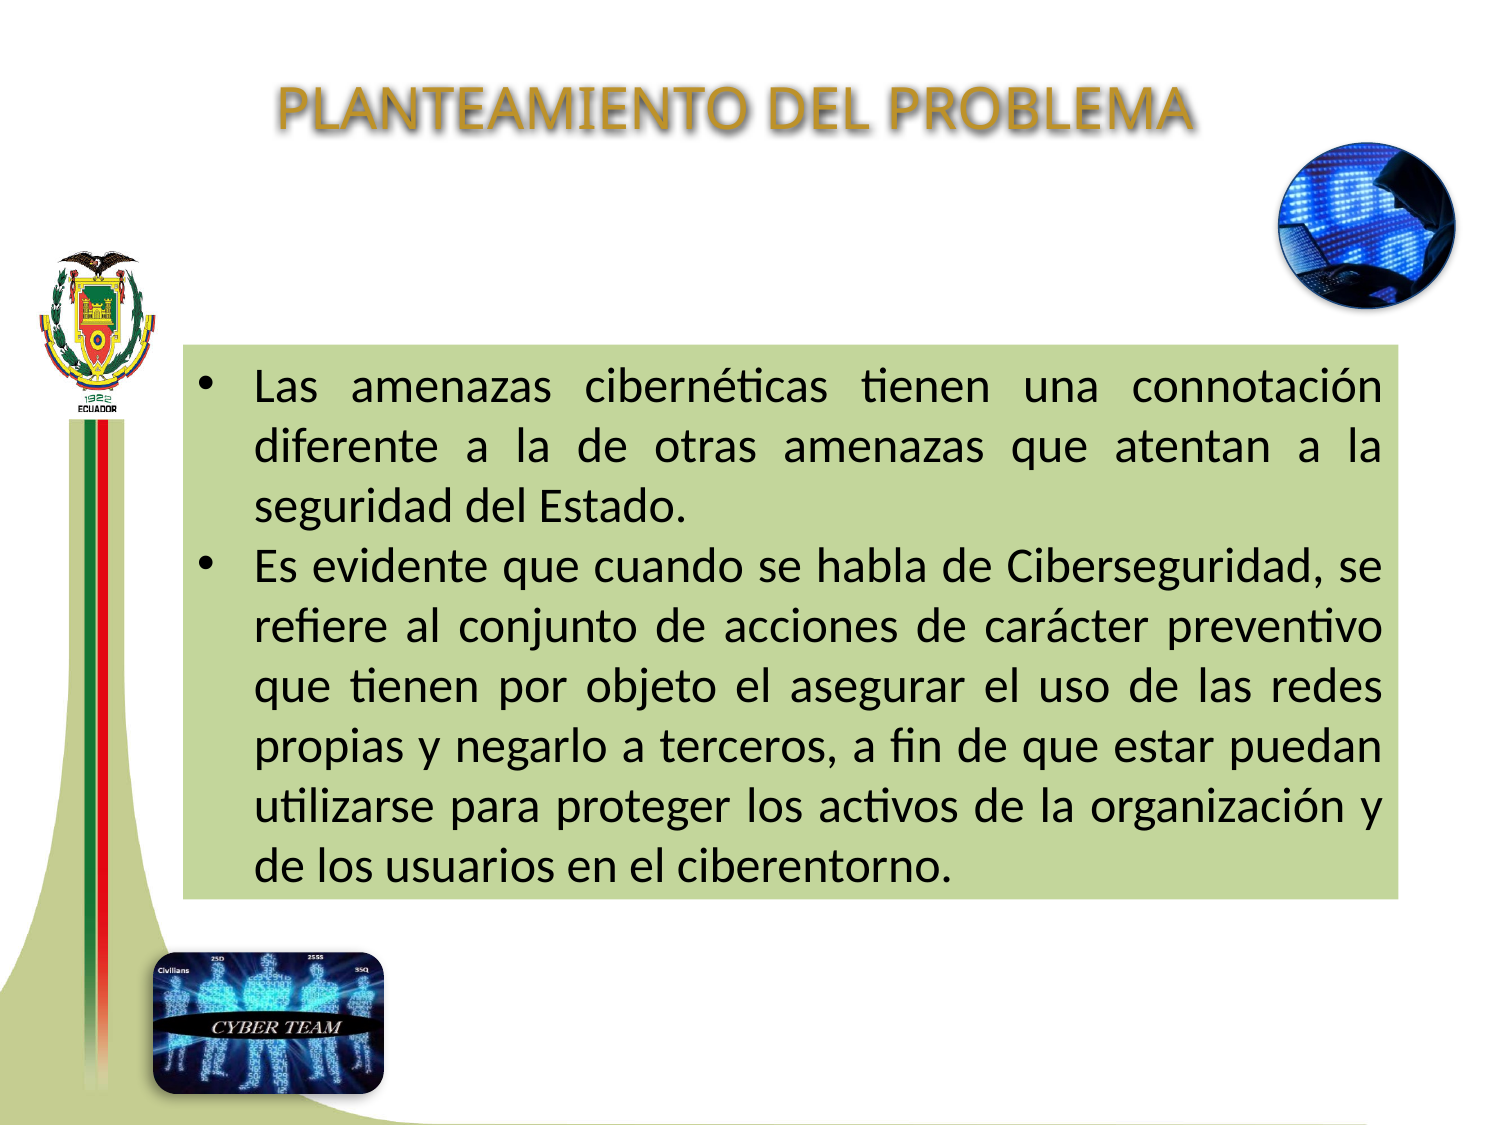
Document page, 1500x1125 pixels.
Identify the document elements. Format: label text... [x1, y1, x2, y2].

text_box [1278, 143, 1455, 309]
picture [0, 0, 1500, 1125]
text_box PLANTEAMIENTO DEL PROBLEMA [112, 63, 1357, 149]
text_box Las amenazas cibernéticas tienen una connotación diferente a la de otras amenazas que atentan a la seguridad del Estado. Es evidente que cuando se habla de Ciberseguridad, se refiere al conjunto de acciones de carácter preventivo que tienen por objeto el asegurar el uso de las redes propias y negarlo a terceros, a fin de que estar puedan utilizarse para proteger los activos de la organización y de los usuarios en el ciberentorno. [183, 344, 1399, 900]
